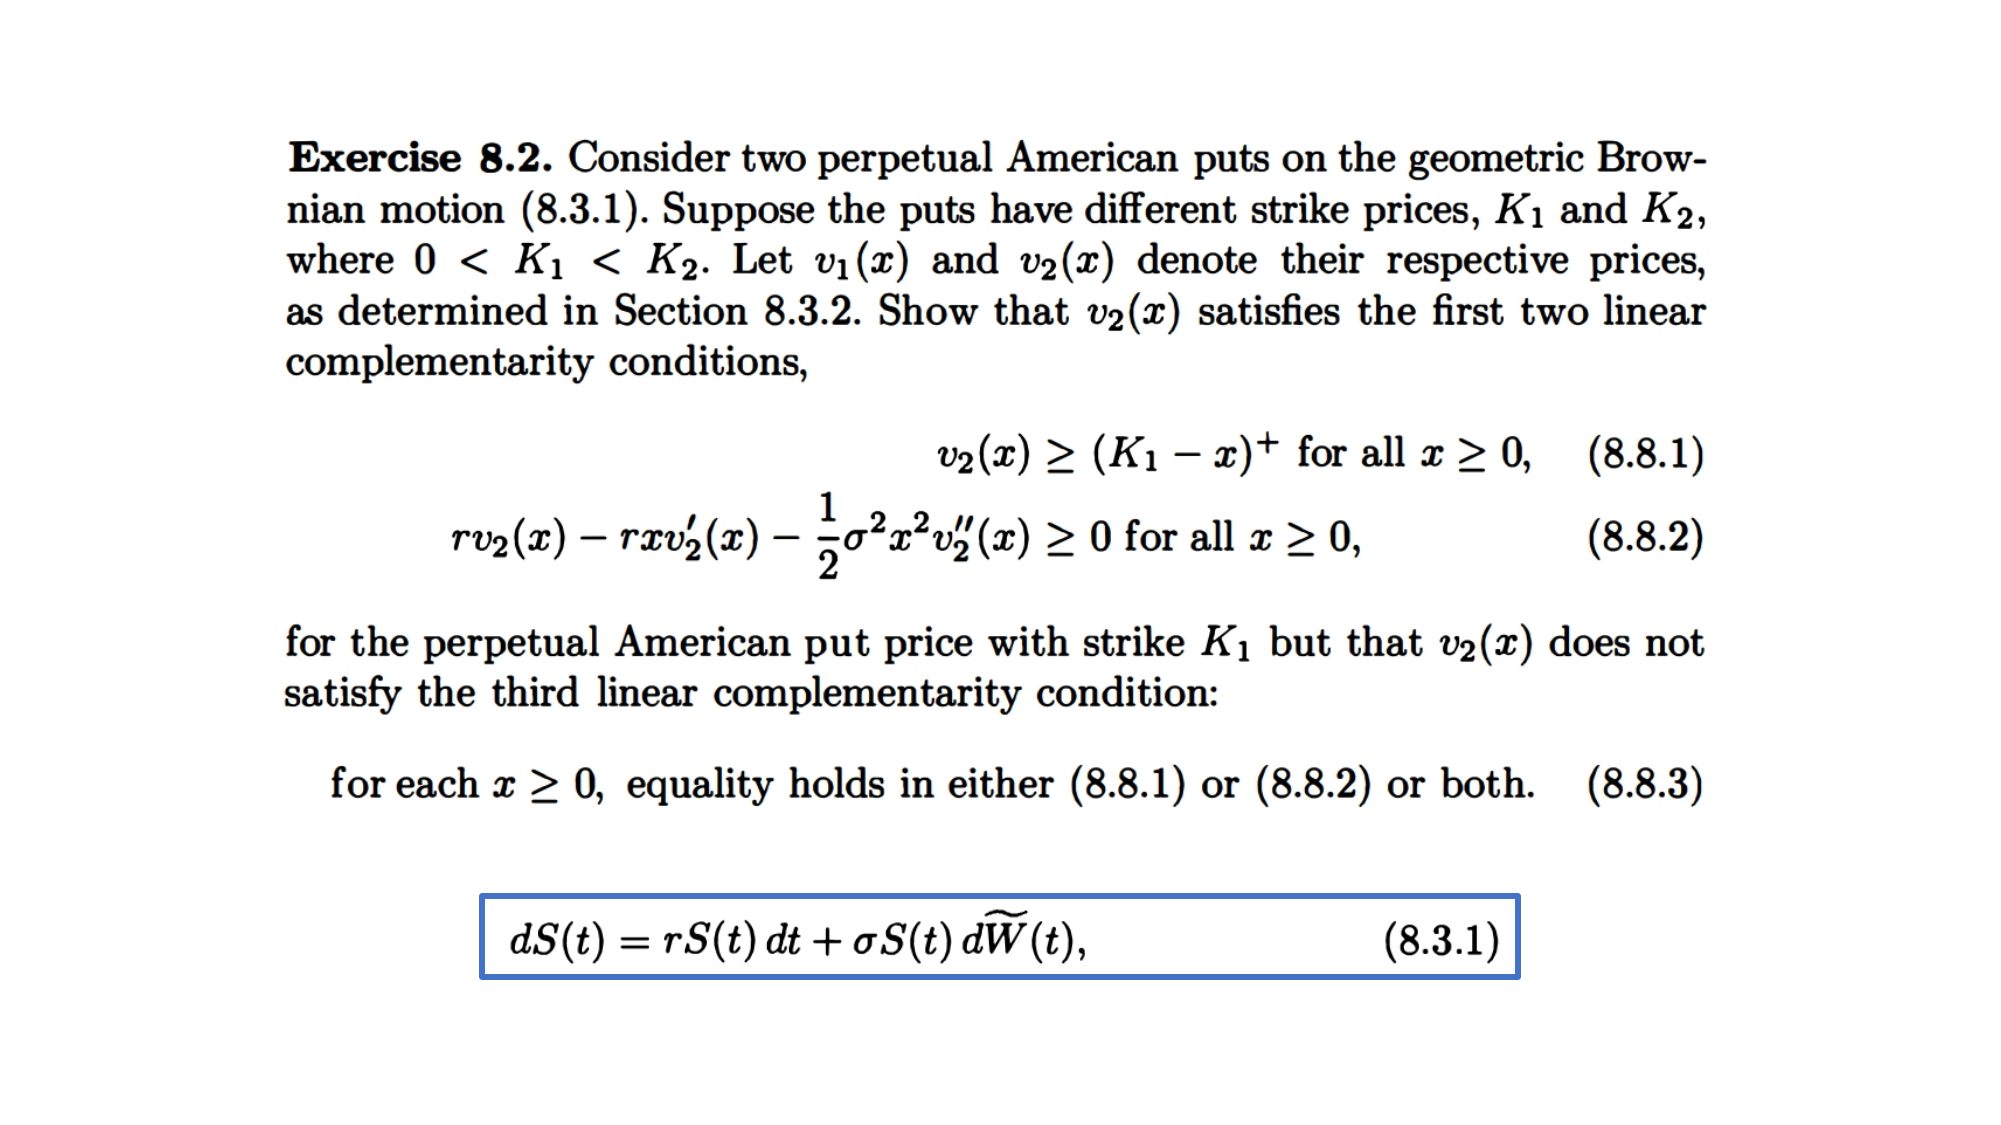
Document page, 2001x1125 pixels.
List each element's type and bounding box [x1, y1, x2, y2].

picture [272, 119, 1728, 820]
picture [485, 899, 1515, 975]
